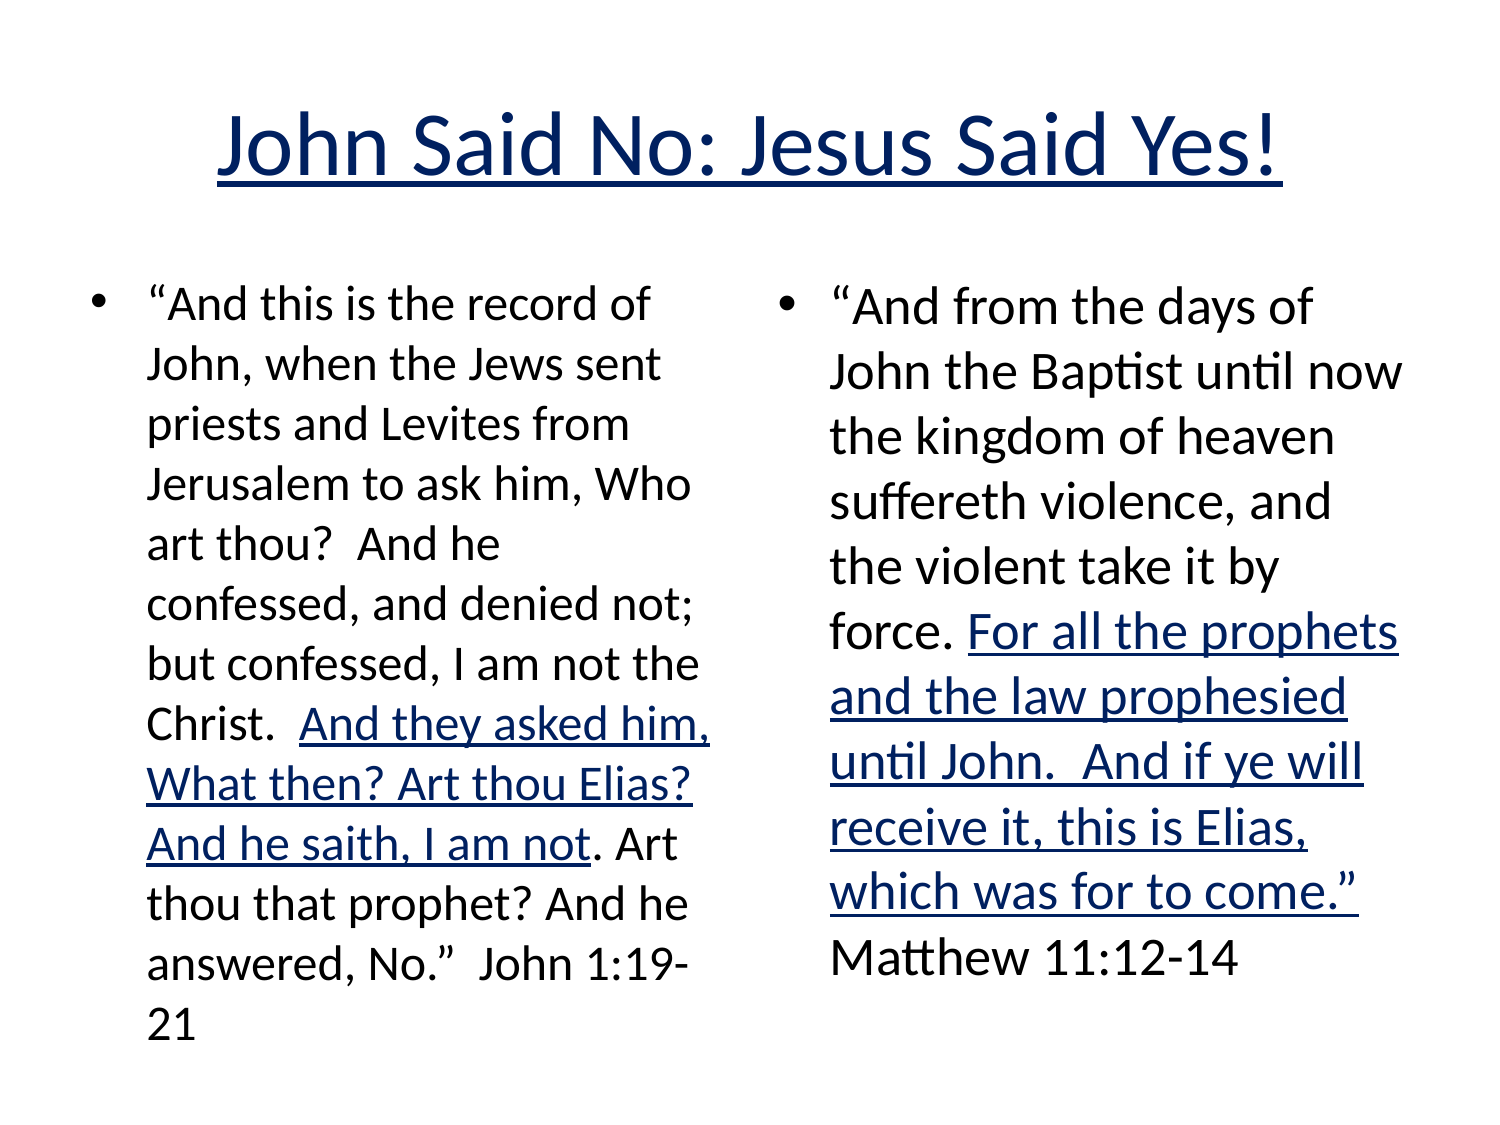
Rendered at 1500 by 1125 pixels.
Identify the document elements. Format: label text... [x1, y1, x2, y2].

list “And from the days of John the Baptist until now the kingdom of heaven suffereth violence, and the violent take it by force. For all the prophets and the law prophesied until John. And if ye will receive it, this is Elias, which was for to come.” Matthew 11:12-14 [762, 262, 1425, 1005]
title John Said No: Jesus Said Yes! [75, 45, 1425, 233]
list “And this is the record of John, when the Jews sent priests and Levites from Jerusalem to ask him, Who art thou? And he confessed, and denied not; but confessed, I am not the Christ. And they asked him, What then? Art thou Elias? And he saith, I am not. Art thou that prophet? And he answered, No.” John 1:19-21 [75, 262, 738, 1005]
